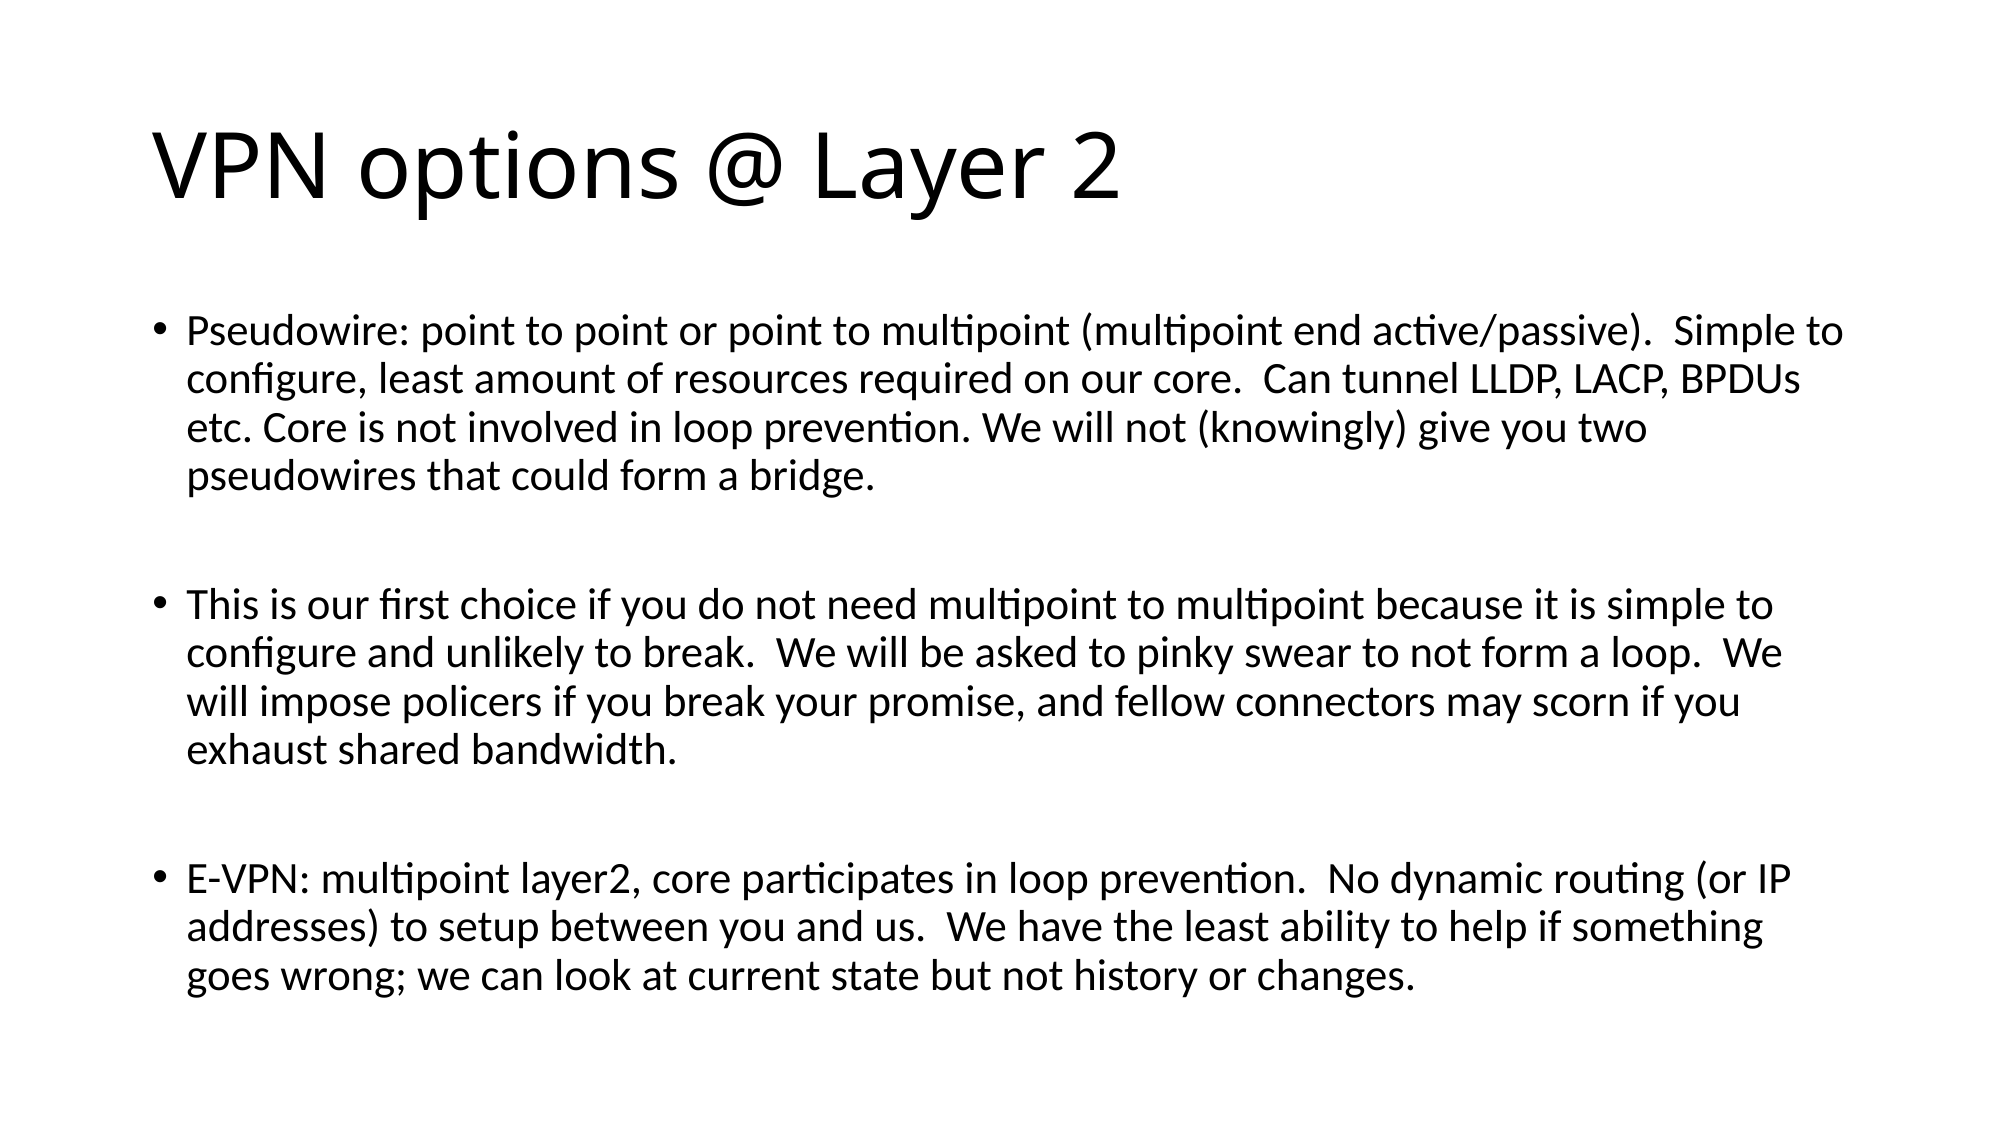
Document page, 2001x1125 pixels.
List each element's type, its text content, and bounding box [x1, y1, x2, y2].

list Pseudowire: point to point or point to multipoint (multipoint end active/passive). Simple to configure, least amount of resources required on our core. Can tunnel LLDP, LACP, BPDUs etc. Core is not involved in loop prevention. We will not (knowingly) give you two pseudowires that could form a bridge. This is our first choice if you do not need multipoint to multipoint because it is simple to configure and unlikely to break. We will be asked to pinky swear to not form a loop. We will impose policers if you break your promise, and fellow connectors may scorn if you exhaust shared bandwidth. E-VPN: multipoint layer2, core participates in loop prevention. No dynamic routing (or IP addresses) to setup between you and us. We have the least ability to help if something goes wrong; we can look at current state but not history or changes. [137, 299, 1863, 1014]
title VPN options @ Layer 2 [137, 59, 1863, 278]
